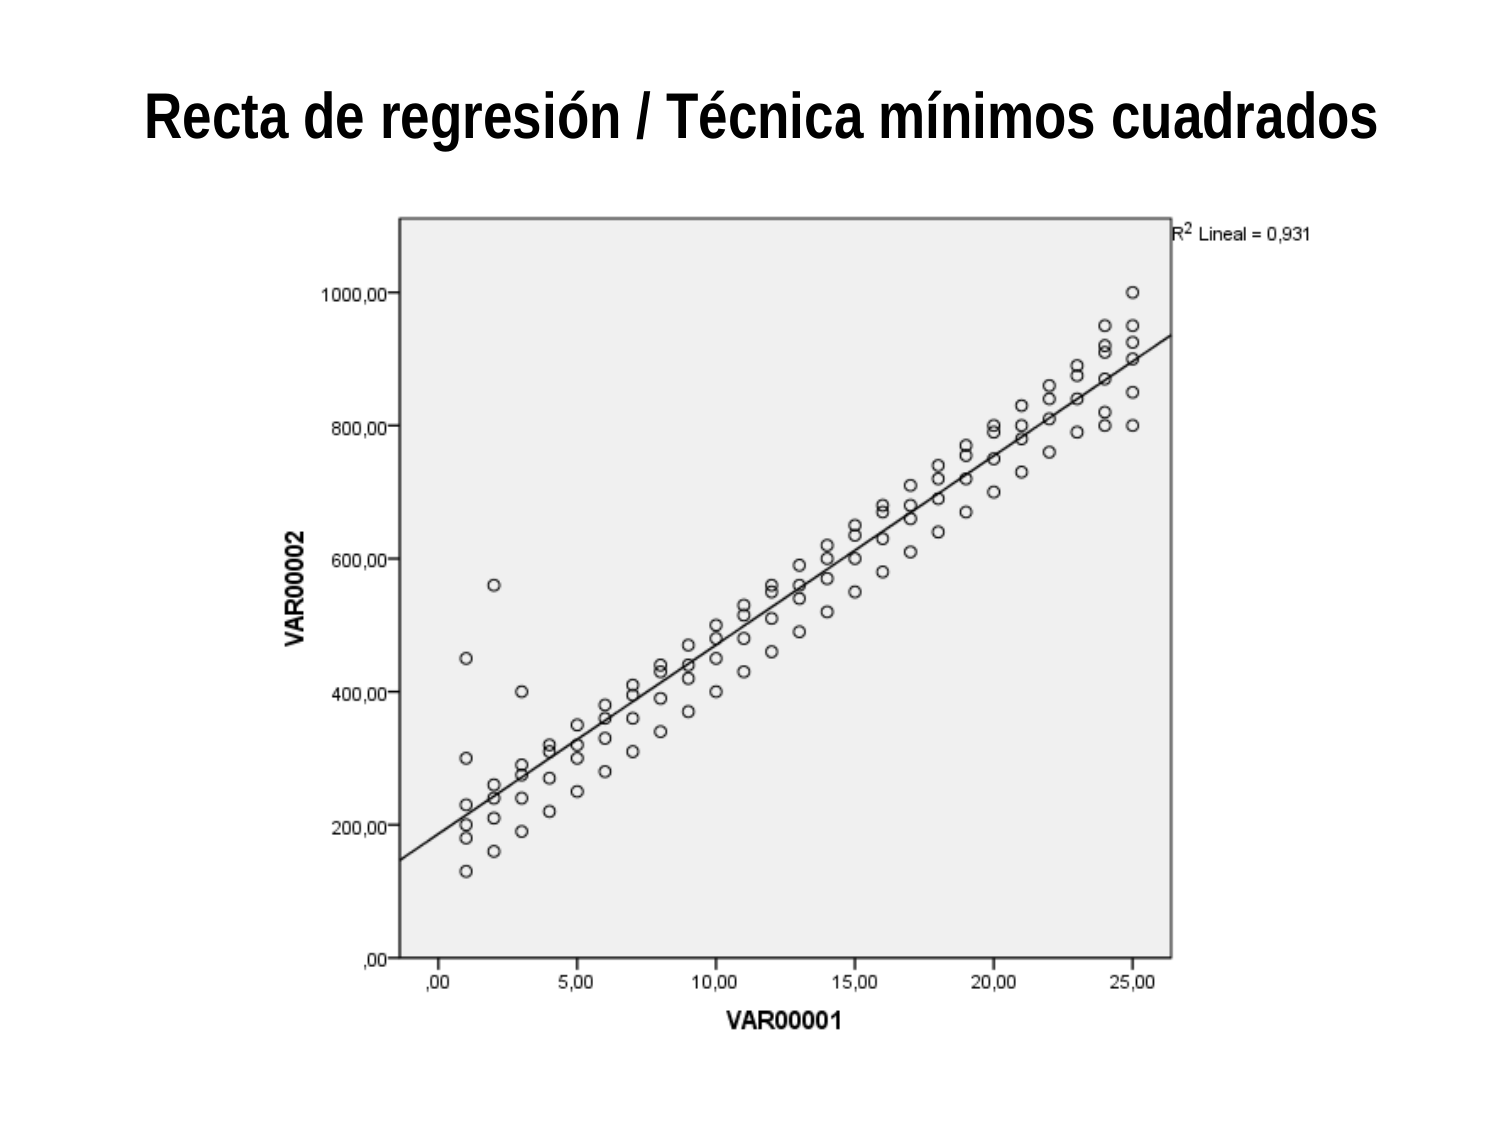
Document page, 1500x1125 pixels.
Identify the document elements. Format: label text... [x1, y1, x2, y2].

title Recta de regresión / Técnica mínimos cuadrados [100, 66, 1426, 160]
picture [253, 207, 1318, 1061]
